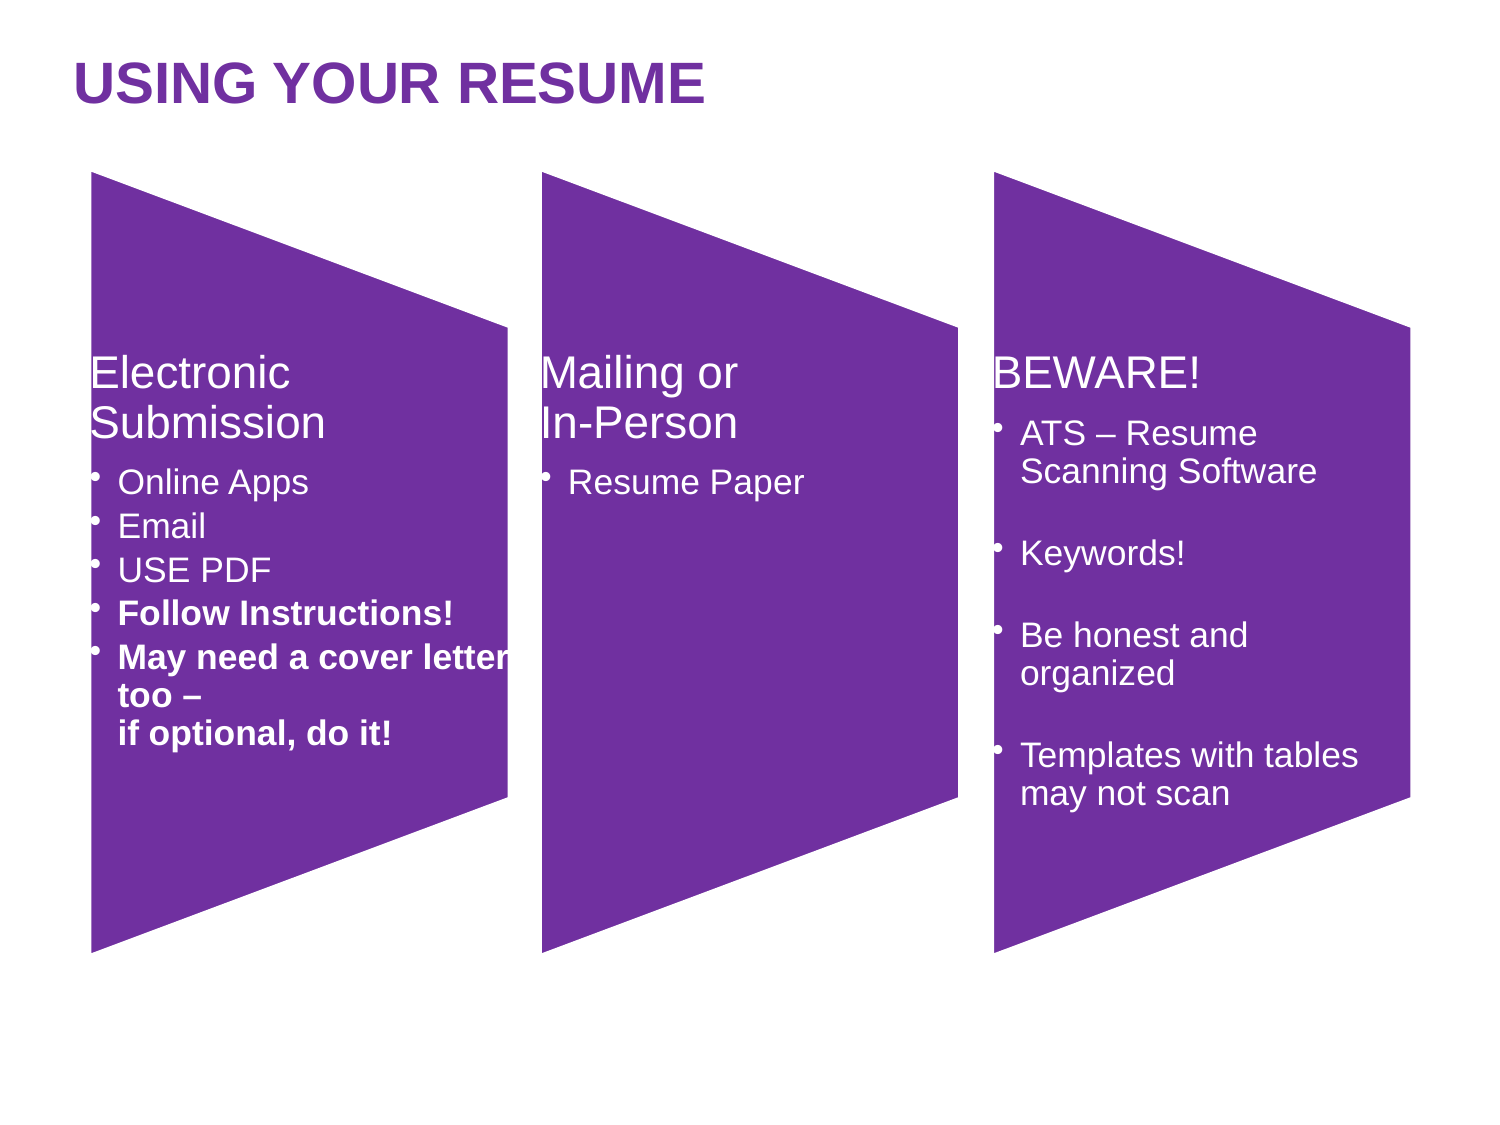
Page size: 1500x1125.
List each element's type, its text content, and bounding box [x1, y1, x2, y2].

title Using your Resume [58, 29, 1119, 123]
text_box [86, 168, 1414, 957]
